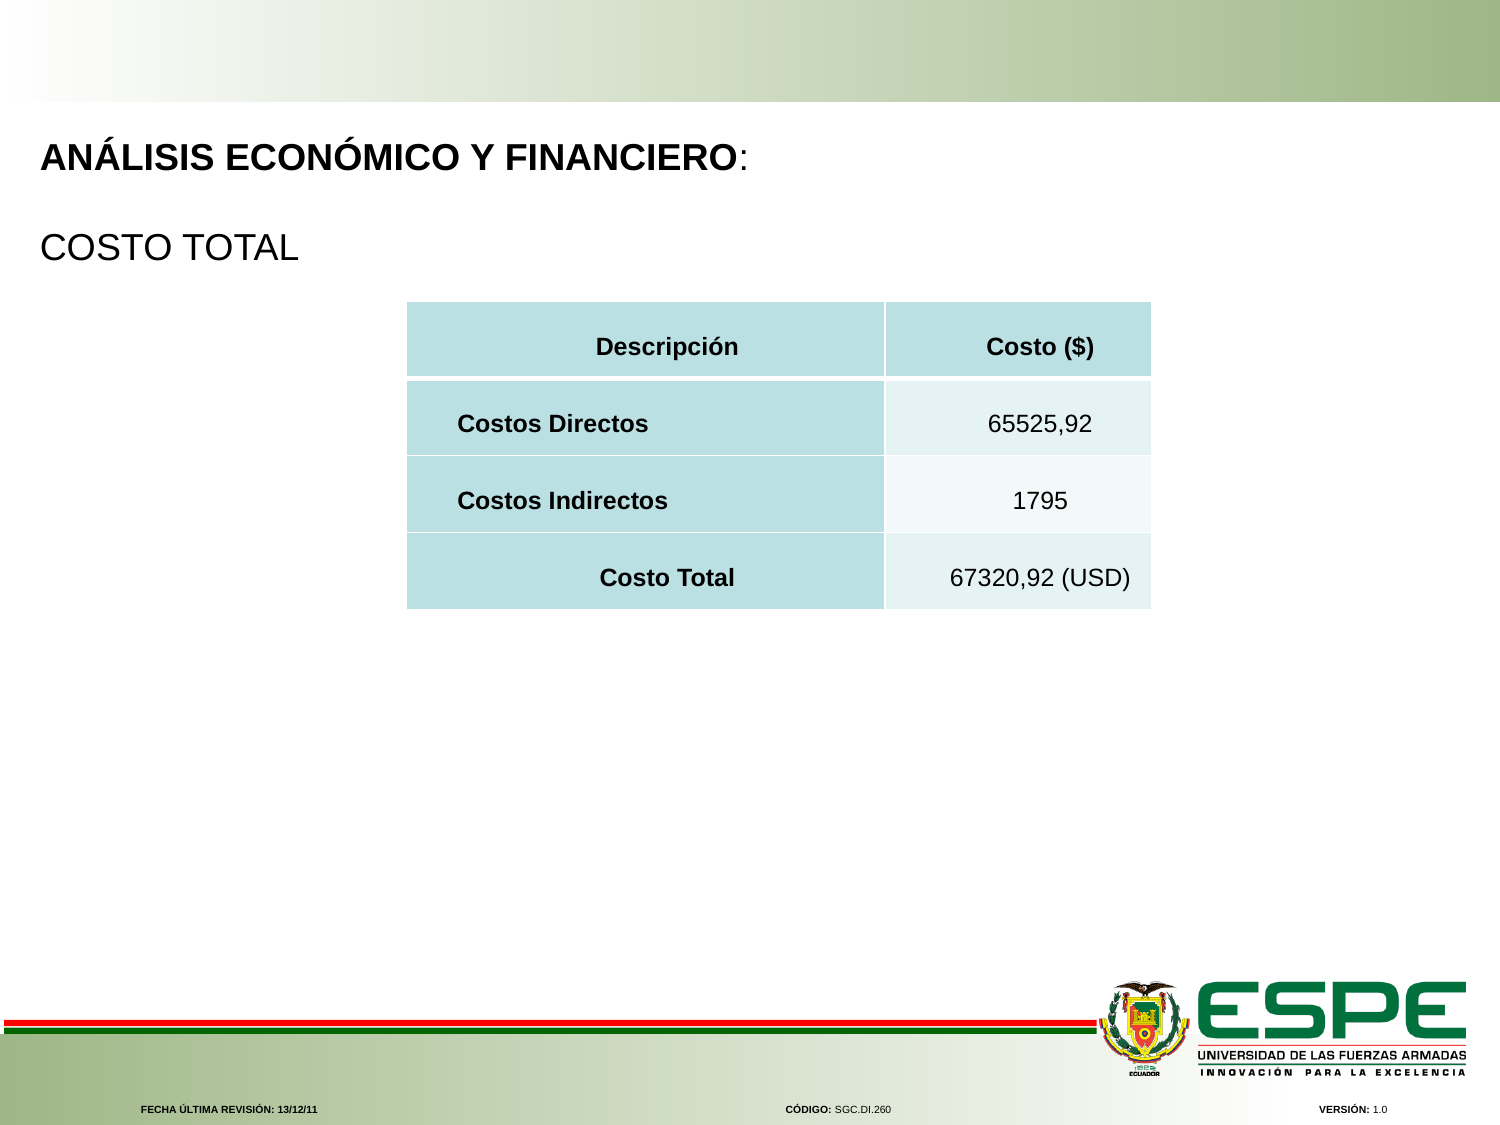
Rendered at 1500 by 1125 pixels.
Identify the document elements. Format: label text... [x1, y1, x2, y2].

table_header Descripción [407, 302, 884, 376]
table_cell Costos Directos [407, 381, 884, 455]
table_cell Costo Total [407, 533, 884, 609]
slide_number VERSIÓN: 1.0 [1281, 1092, 1425, 1125]
table_cell 1795 [886, 456, 1151, 532]
table_cell 67320,92 (USD) [886, 533, 1151, 609]
table_header Costo ($) [886, 302, 1151, 376]
text_box ANÁLISIS ECONÓMICO Y FINANCIERO: COSTO TOTAL [25, 125, 1471, 411]
table_cell 65525,92 [886, 381, 1151, 455]
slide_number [63, 1091, 396, 1125]
table_cell Costos Indirectos [407, 456, 884, 532]
footer CÓDIGO: SGC.DI.260 [719, 1092, 958, 1125]
picture [1099, 981, 1466, 1076]
